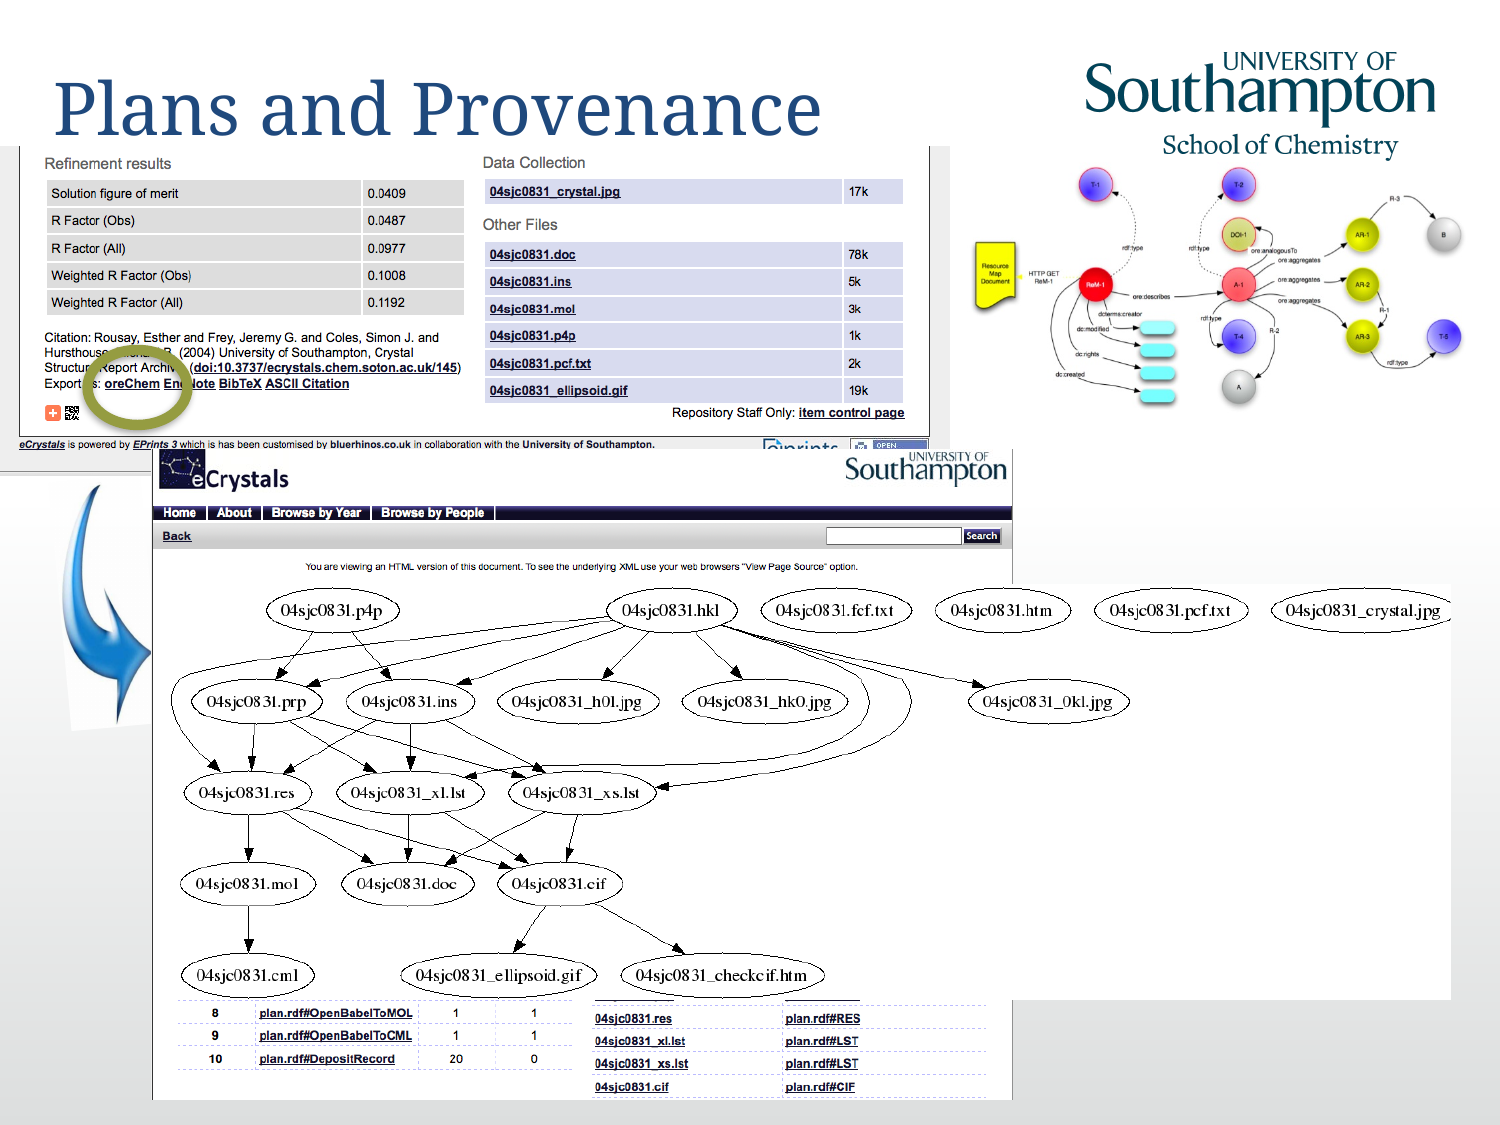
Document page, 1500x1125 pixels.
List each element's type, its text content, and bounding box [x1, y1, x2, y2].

picture [57, 449, 1451, 1101]
picture [962, 162, 1476, 418]
picture [1397, 51, 1436, 161]
title Plans and Provenance [953, 54, 1404, 243]
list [0, 49, 951, 573]
